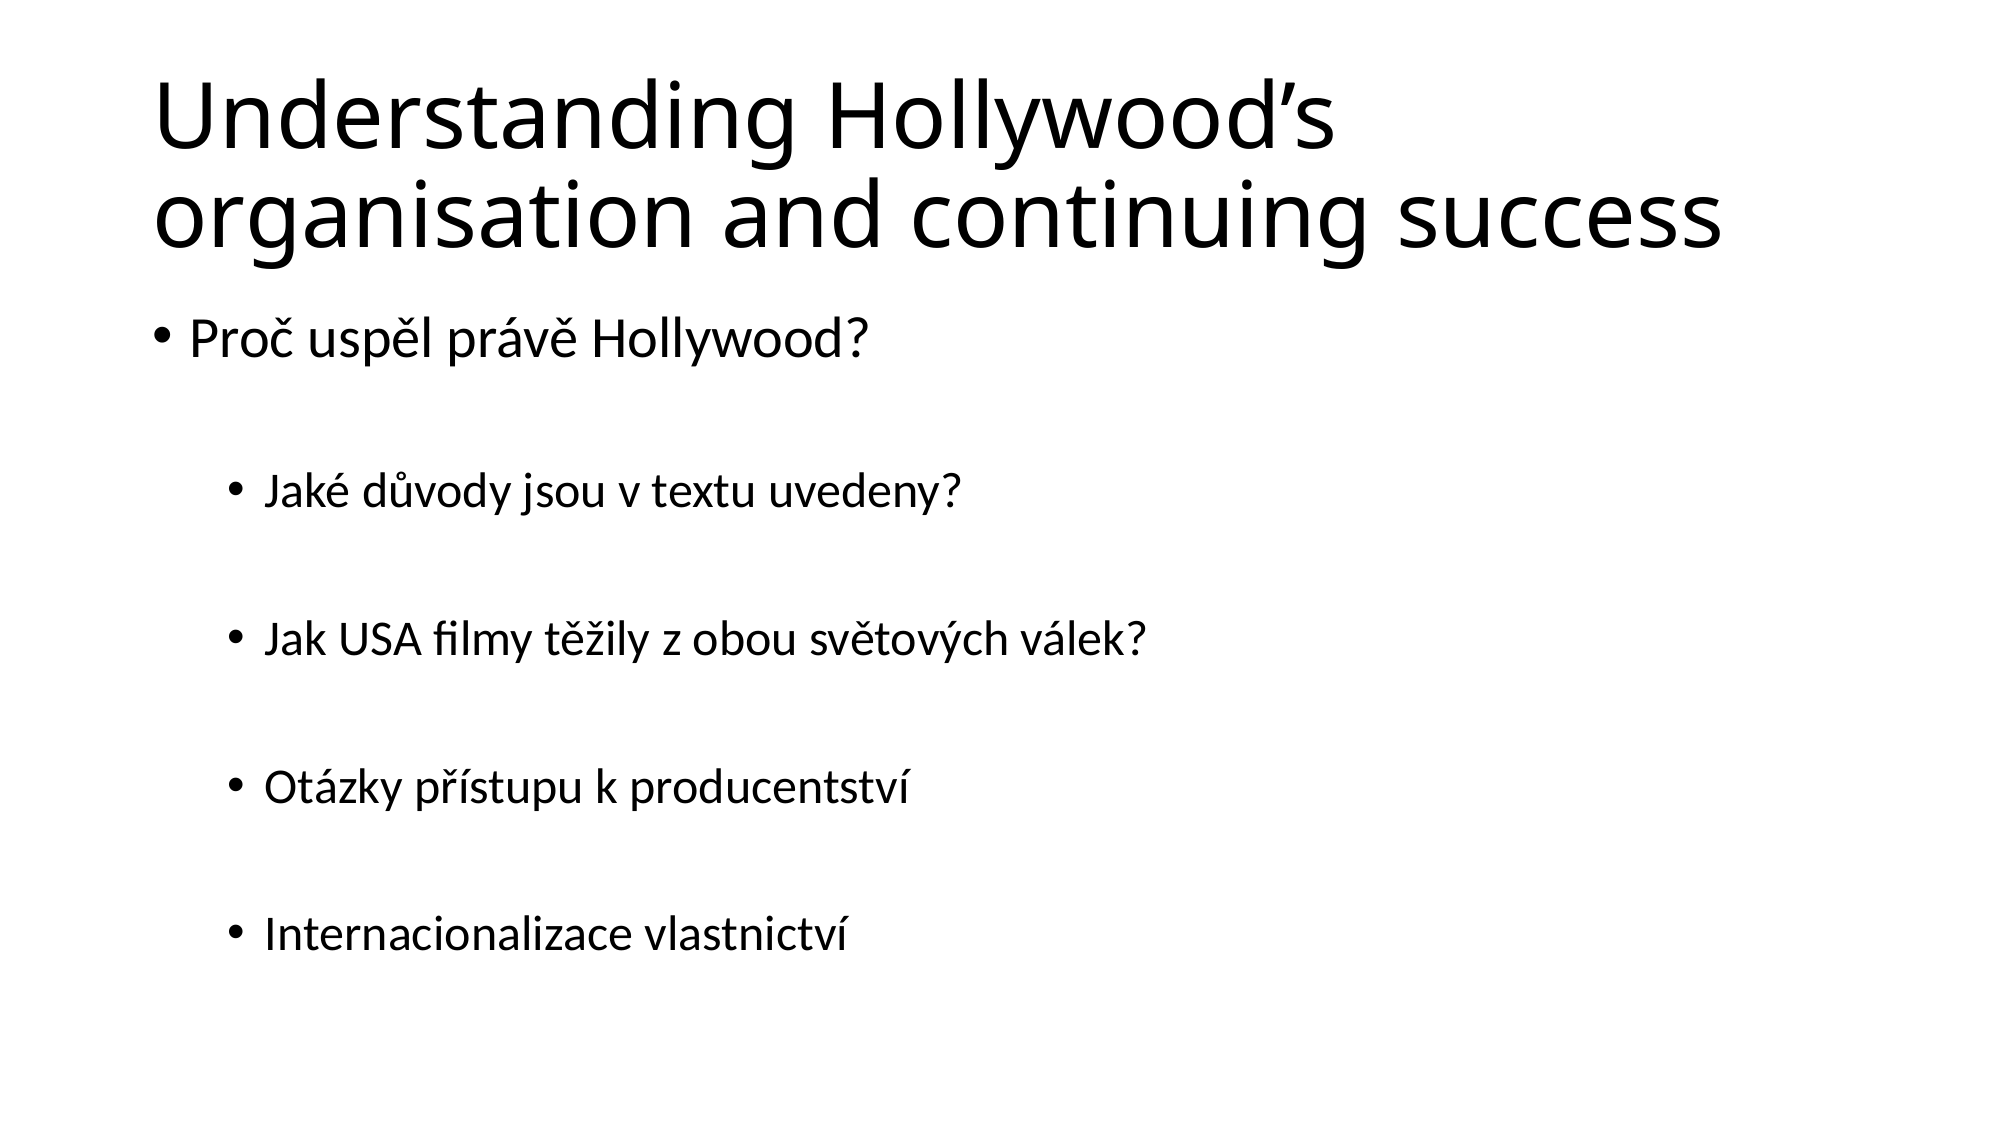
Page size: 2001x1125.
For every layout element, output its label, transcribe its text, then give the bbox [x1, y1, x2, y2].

title Understanding Hollywood’s organisation and continuing success [137, 59, 1863, 278]
list Proč uspěl právě Hollywood? Jaké důvody jsou v textu uvedeny? Jak USA filmy těžily z obou světových válek? Otázky přístupu k producentství Internacionalizace vlastnictví [137, 299, 1863, 1014]
